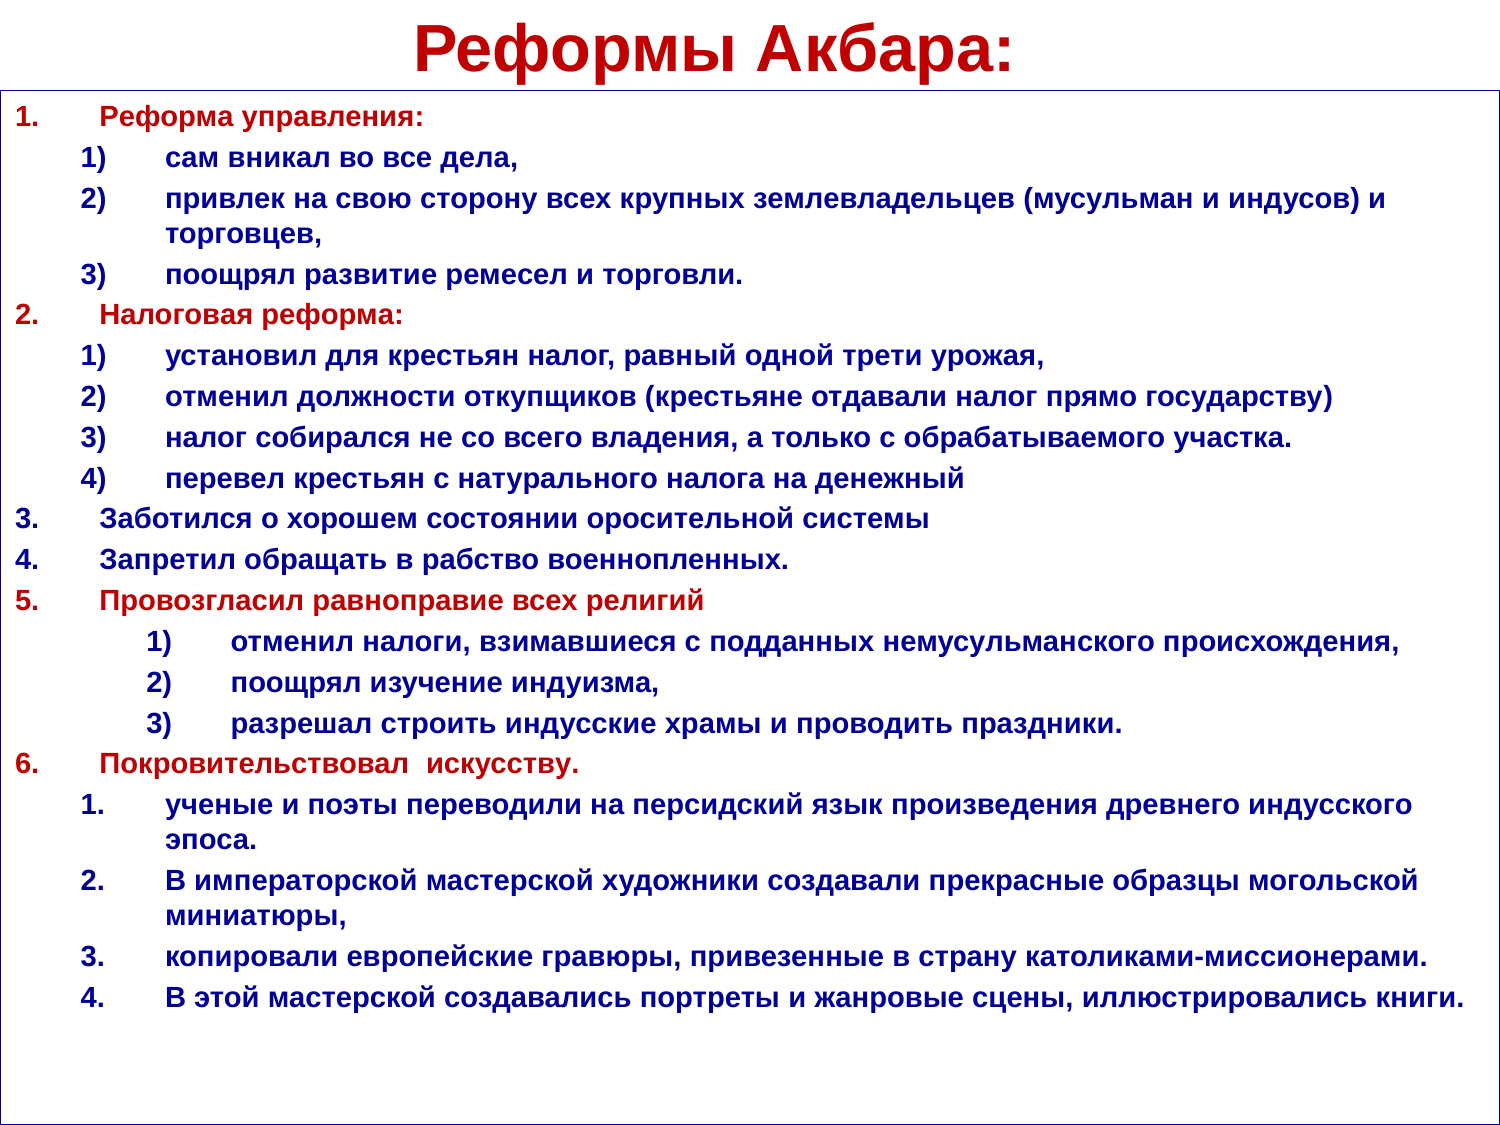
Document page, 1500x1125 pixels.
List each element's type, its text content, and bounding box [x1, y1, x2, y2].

text_box Реформы Акбара: [382, 0, 1047, 92]
list Реформа управления: сам вникал во все дела, привлек на свою сторону всех крупных землевладельцев (мусульман и индусов) и торговцев, поощрял развитие ремесел и торговли. Налоговая реформа: установил для крестьян налог, равный одной трети урожая, отменил должности откупщиков (крестьяне отдавали налог прямо государству) налог собирался не со всего владения, а только с обрабатываемого участка. перевел крестьян с натурального налога на денежный Заботился о хорошем состоянии оросительной системы Запретил обращать в рабство военнопленных. Провозгласил равноправие всех религий отменил налоги, взимавшиеся с подданных немусульманского происхождения, поощрял изучение индуизма, разрешал строить индусские храмы и проводить праздники. Покровительствовал искусству. ученые и поэты переводили на персидский язык произведения древнего индусского эпоса. В императорской мастерской художники создавали прекрасные образцы могольской миниатюры, копировали европейские гравюры, привезенные в страну католиками-миссионерами. В этой мастерской создавались портреты и жанровые сцены, иллюстрировались книги. [0, 90, 1500, 1125]
